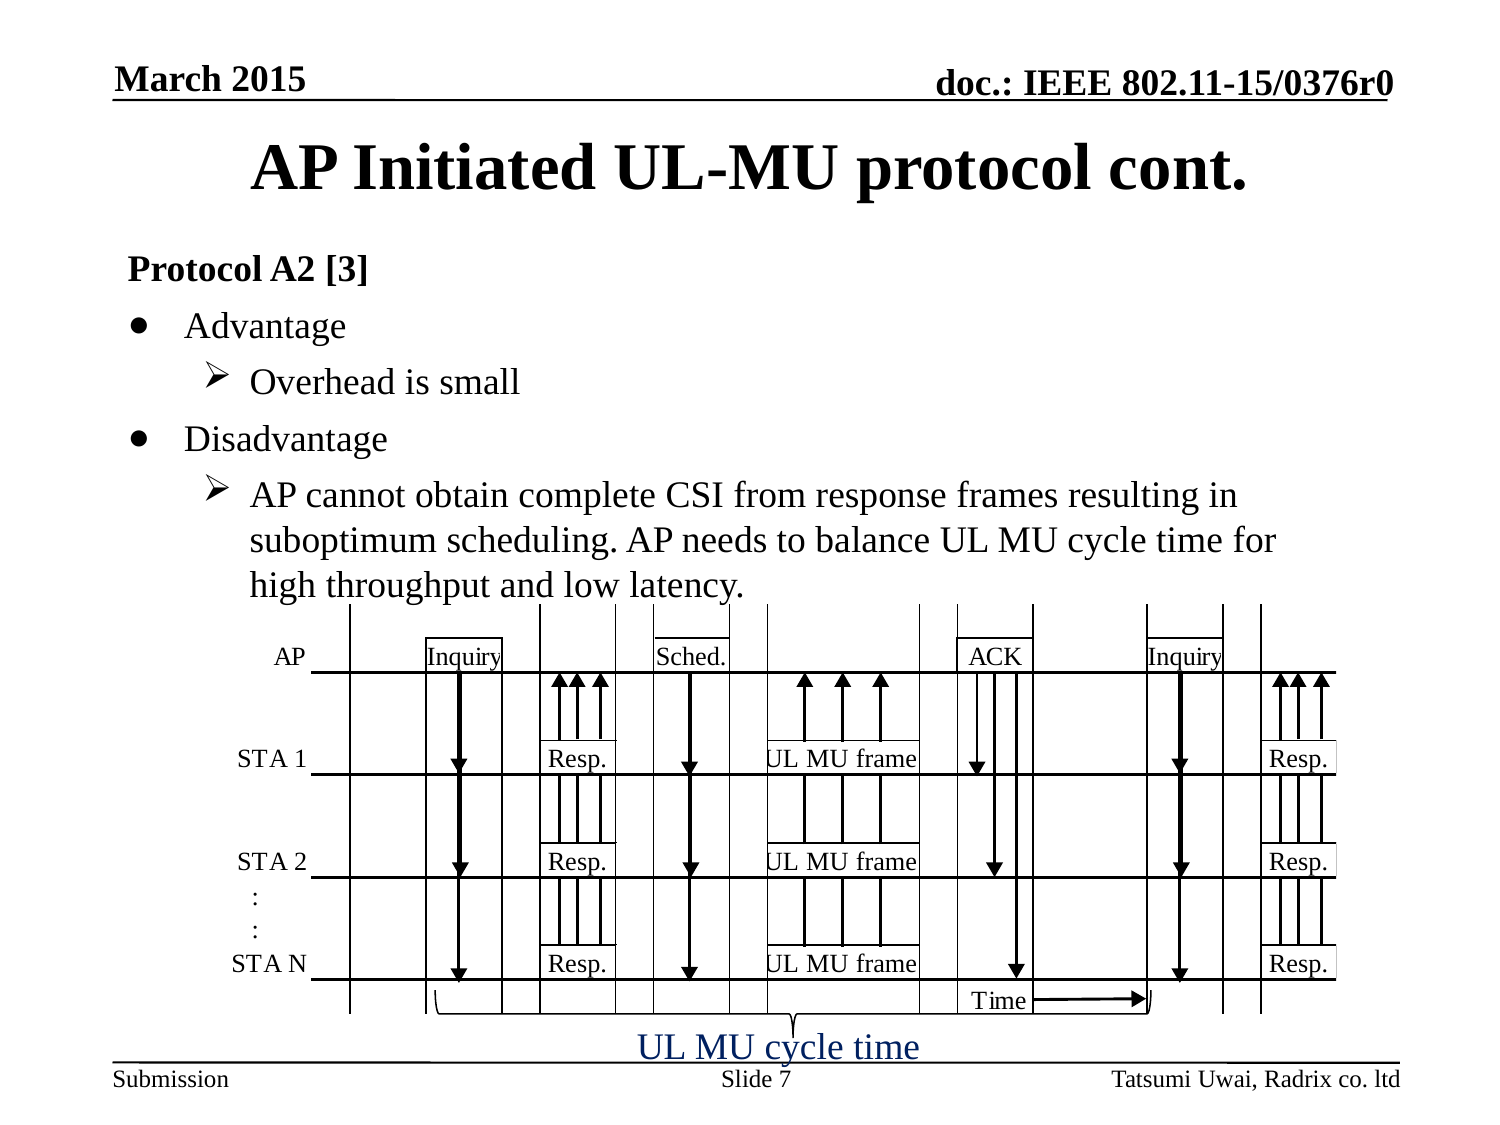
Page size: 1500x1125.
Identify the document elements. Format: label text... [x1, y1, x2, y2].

footer Tatsumi Uwai, Radrix co. ltd [812, 1061, 1402, 1101]
text_box UL MU cycle time [622, 1023, 1151, 1075]
slide_number Slide 7 [712, 1075, 800, 1123]
list Protocol A2 [3] Advantage Overhead is small Disadvantage AP cannot obtain complete CSI from response frames resulting in suboptimum scheduling. AP needs to balance UL MU cycle time for high throughput and low latency. [112, 236, 1338, 537]
picture [197, 603, 1338, 1016]
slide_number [114, 54, 423, 100]
title AP Initiated UL-MU protocol cont. [112, 112, 1388, 213]
